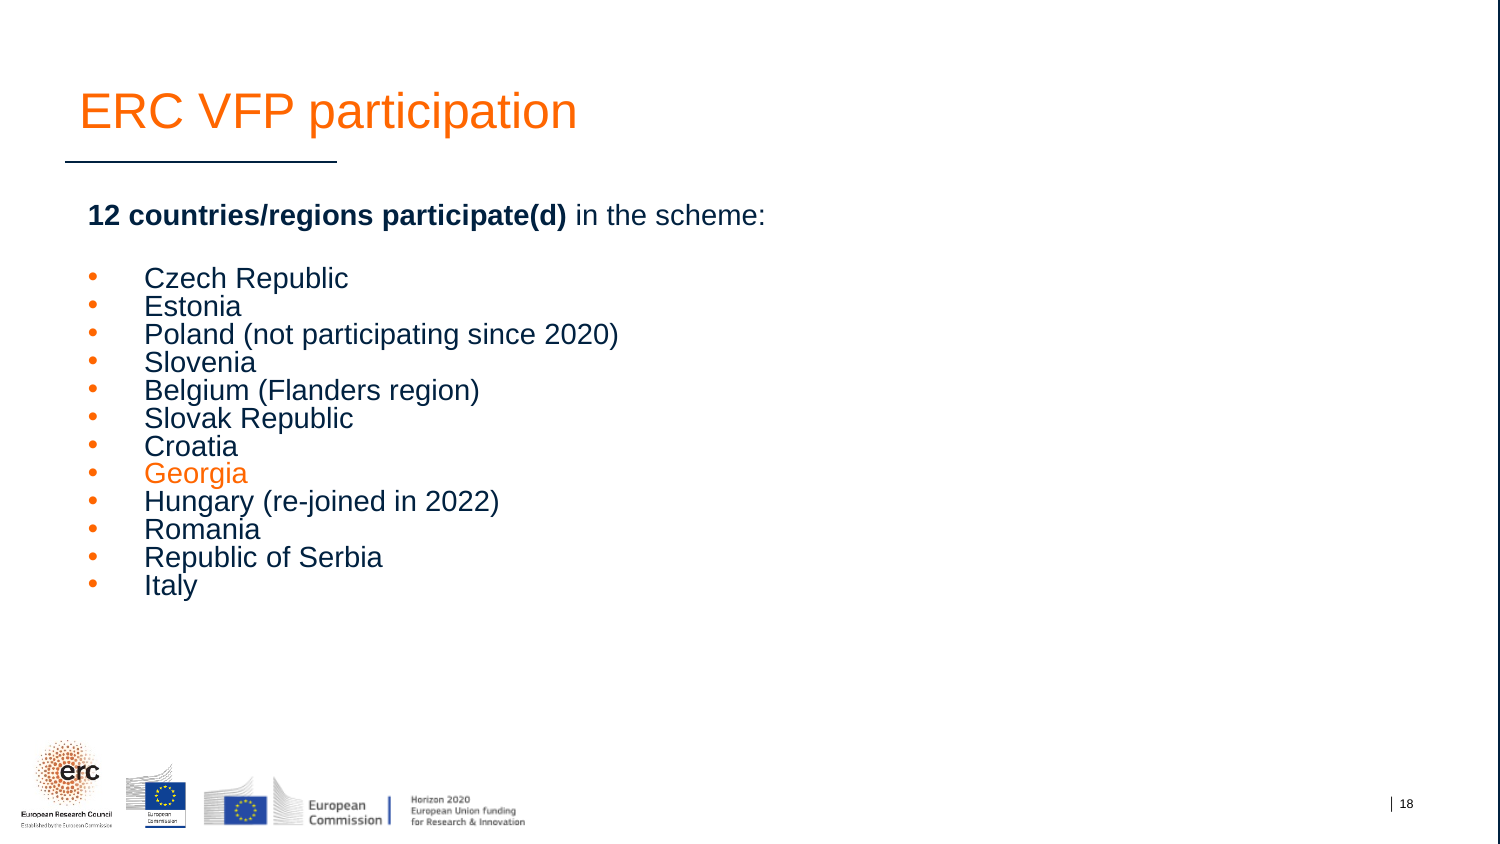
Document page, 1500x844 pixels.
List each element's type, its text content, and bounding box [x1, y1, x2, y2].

text_box ERC VFP participation [64, 33, 888, 185]
slide_number │ 18 [1269, 781, 1500, 827]
picture [126, 760, 532, 843]
picture [21, 740, 112, 828]
text_box 12 countries/regions participate(d) in the scheme: Czech Republic Estonia Poland (not participating since 2020) Slovenia Belgium (Flanders region) Slovak Republic Croatia Georgia Hungary (re-joined in 2022) Romania Republic of Serbia Italy [76, 185, 1388, 727]
